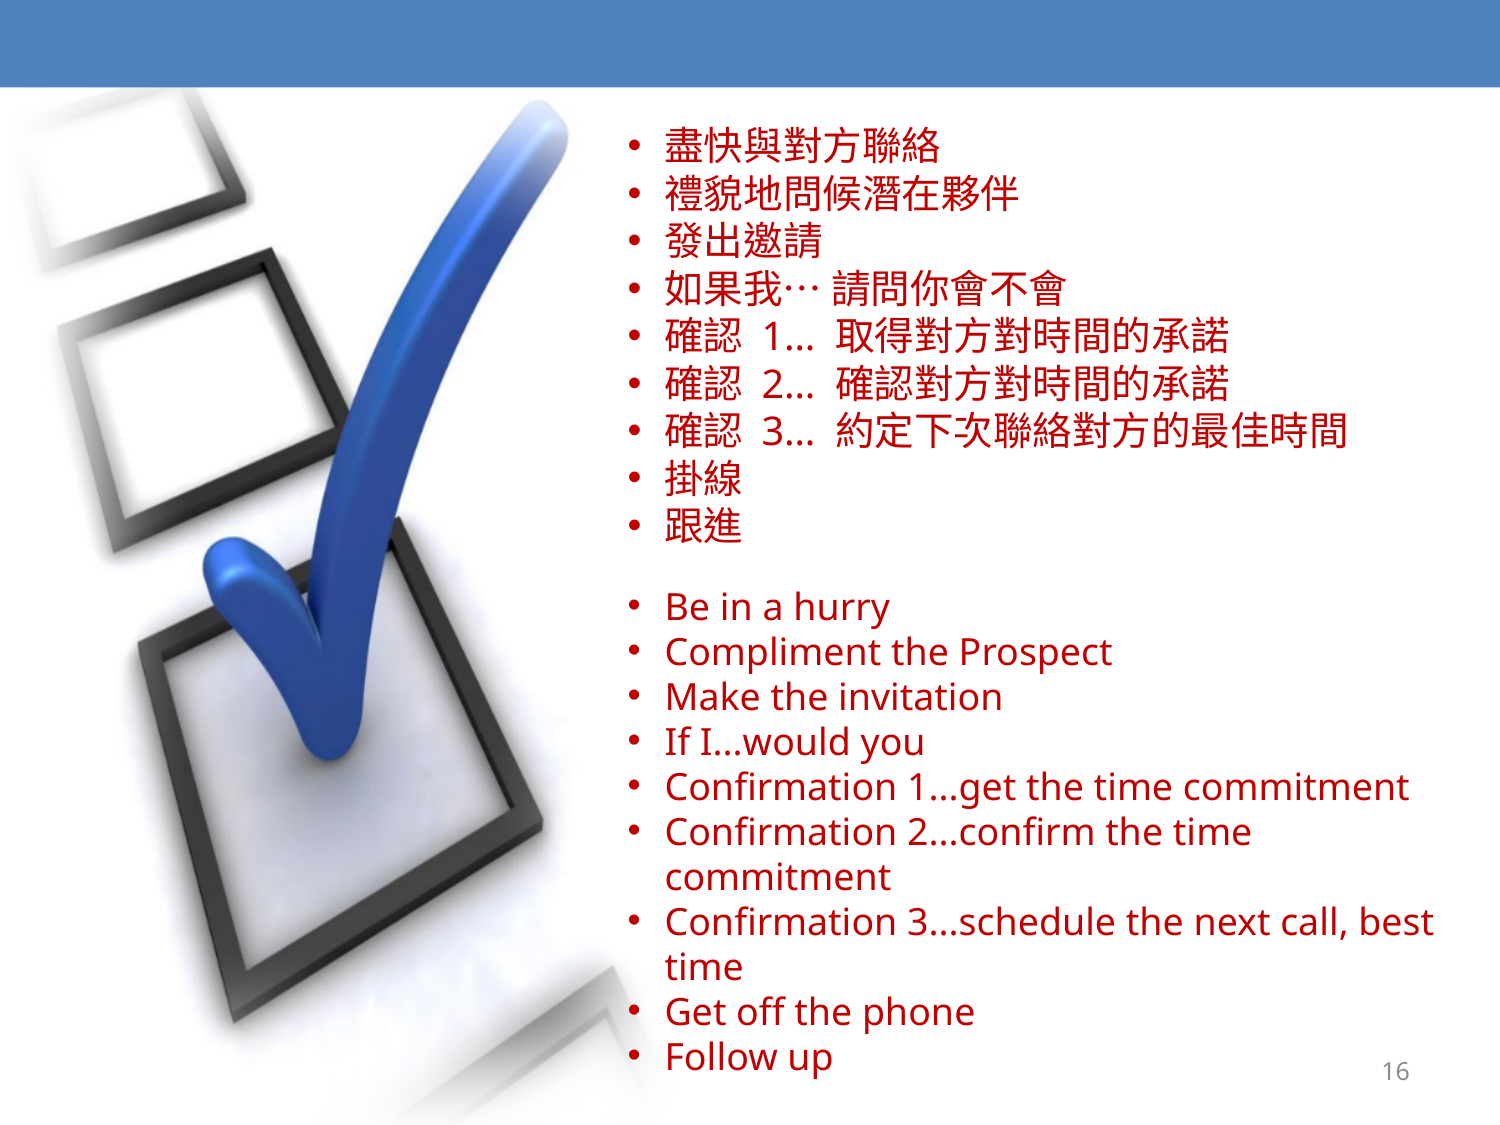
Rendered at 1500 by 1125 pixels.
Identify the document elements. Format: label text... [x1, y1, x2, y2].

picture [0, 43, 695, 1125]
slide_number 16 [1074, 1042, 1425, 1103]
text_box 盡快與對方聯絡 禮貌地問候潛在夥伴 發出邀請 如果我… 請問你會不會 確認 1… 取得對方對時間的承諾 確認 2… 確認對方對時間的承諾 確認 3… 約定下次聯絡對方的最佳時間 掛線 跟進 [698, 113, 1463, 625]
list Be in a hurry Compliment the Prospect Make the invitation If I...would you Confirmation 1...get the time commitment Confirmation 2...confirm the time commitment Confirmation 3...schedule the next call, best time Get off the phone Follow up [698, 625, 1463, 1125]
text_box [0, 0, 1500, 89]
